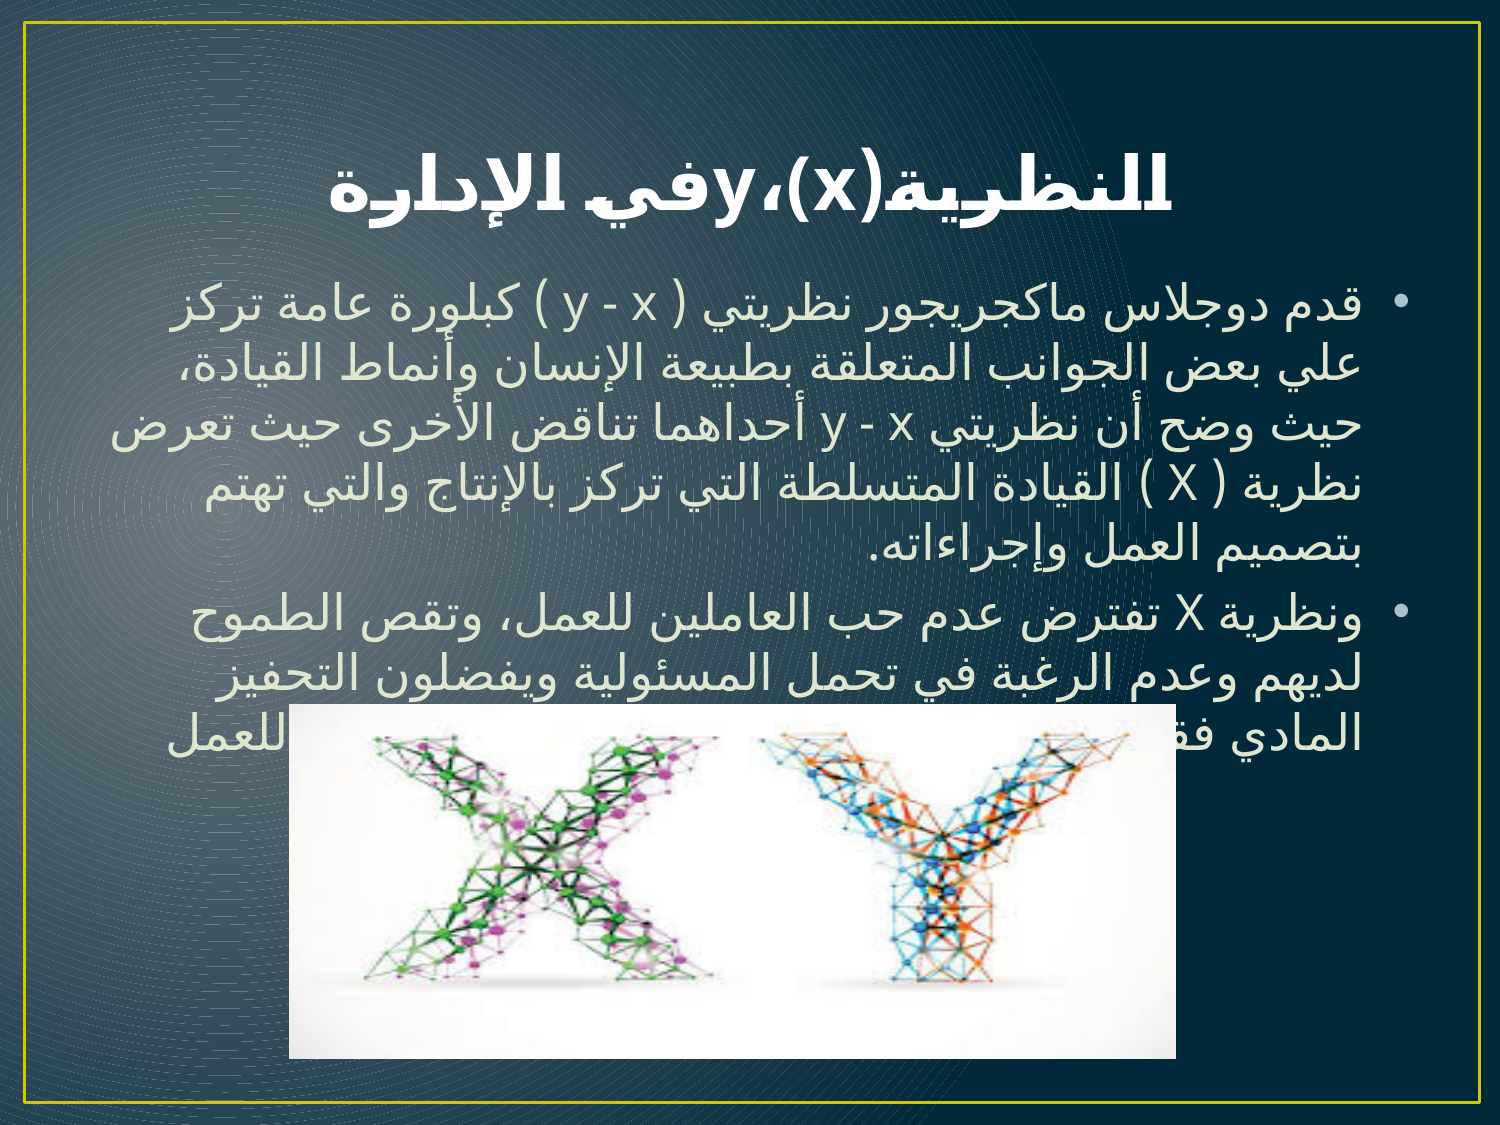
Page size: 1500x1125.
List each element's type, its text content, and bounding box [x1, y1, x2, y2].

title النظرية(y،(xفي الإدارة [75, 45, 1425, 233]
picture [288, 703, 1176, 1060]
list قدم دوجلاس ماكجريجور نظريتي ( y - x ) كبلورة عامة تركز علي بعض الجوانب المتعلقة بطبيعة الإنسان وأنماط القيادة، حيث وضح أن نظريتي y - x أحداهما تناقض الأخرى حيث تعرض نظرية ( X ) القيادة المتسلطة التي تركز بالإنتاج والتي تهتم بتصميم العمل وإجراءاته. ونظرية X تفترض عدم حب العاملين للعمل، وتقص الطموح لديهم وعدم الرغبة في تحمل المسئولية ويفضلون التحفيز المادي فقط، وتعكس هذه النظرية النظرة الكلاسيكية للعمل [75, 262, 1425, 1005]
